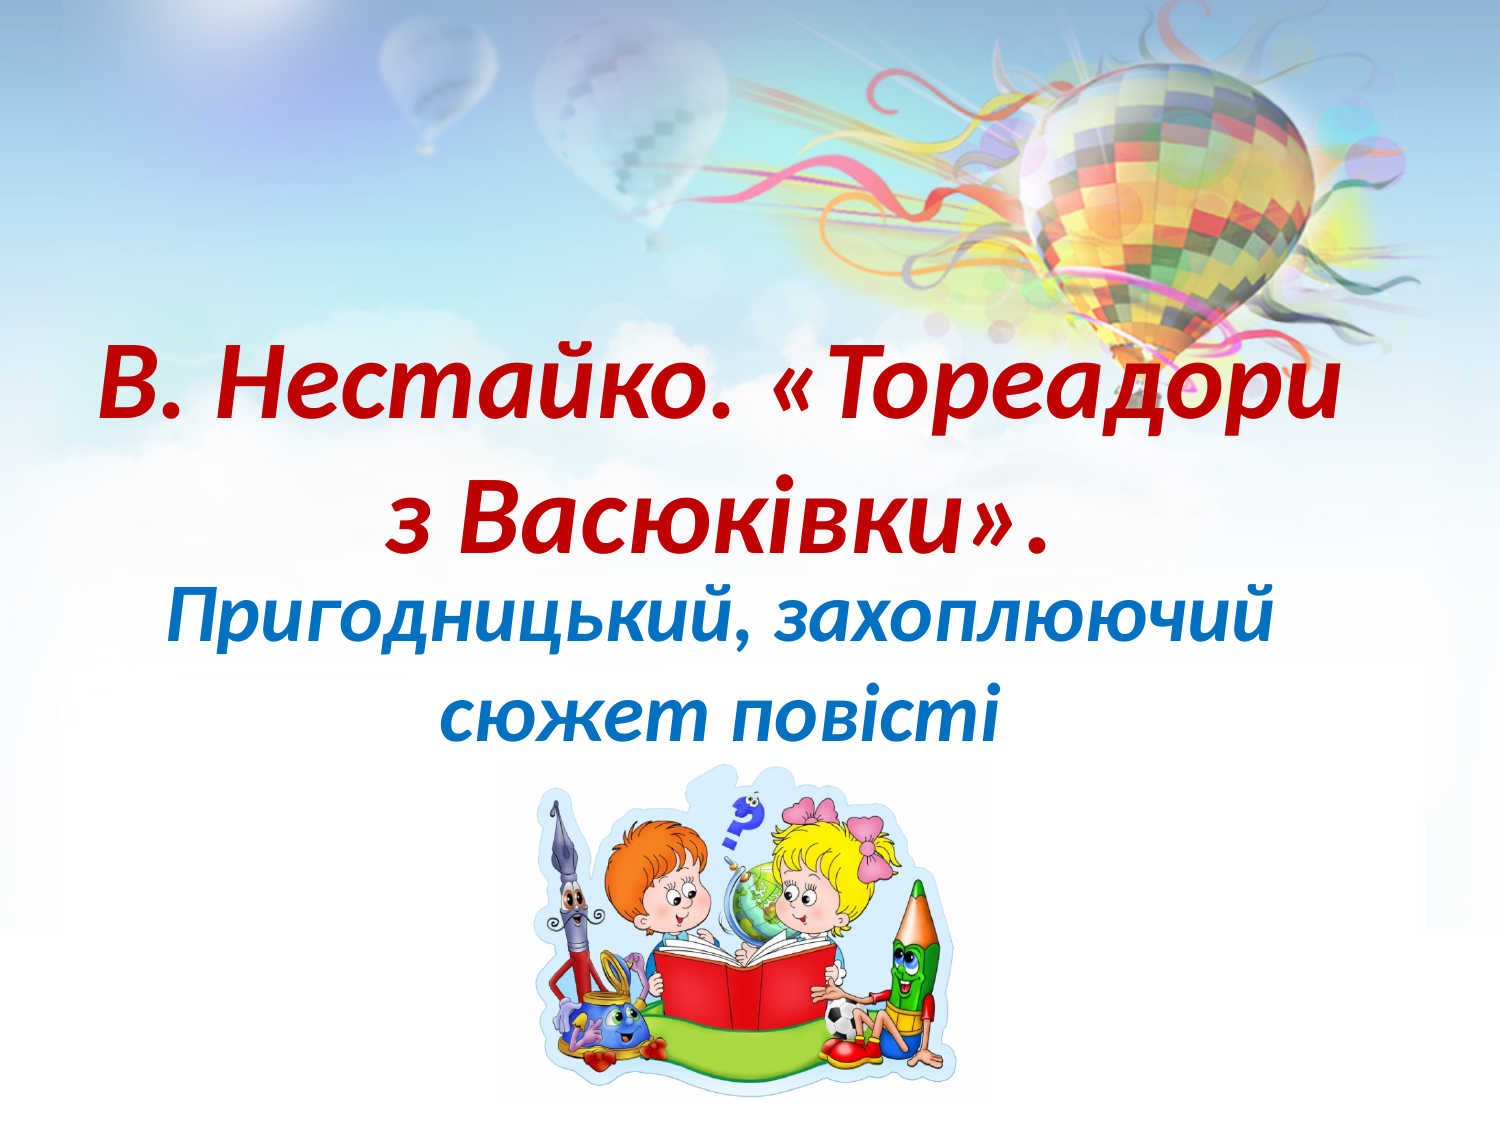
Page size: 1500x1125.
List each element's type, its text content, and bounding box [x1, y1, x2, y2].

subtitle Пригодницький, захоплюючий сюжет повісті [135, 550, 1306, 839]
title В. Нестайко. «Тореадори з Васюківки». [53, 326, 1388, 556]
picture [503, 761, 986, 1102]
